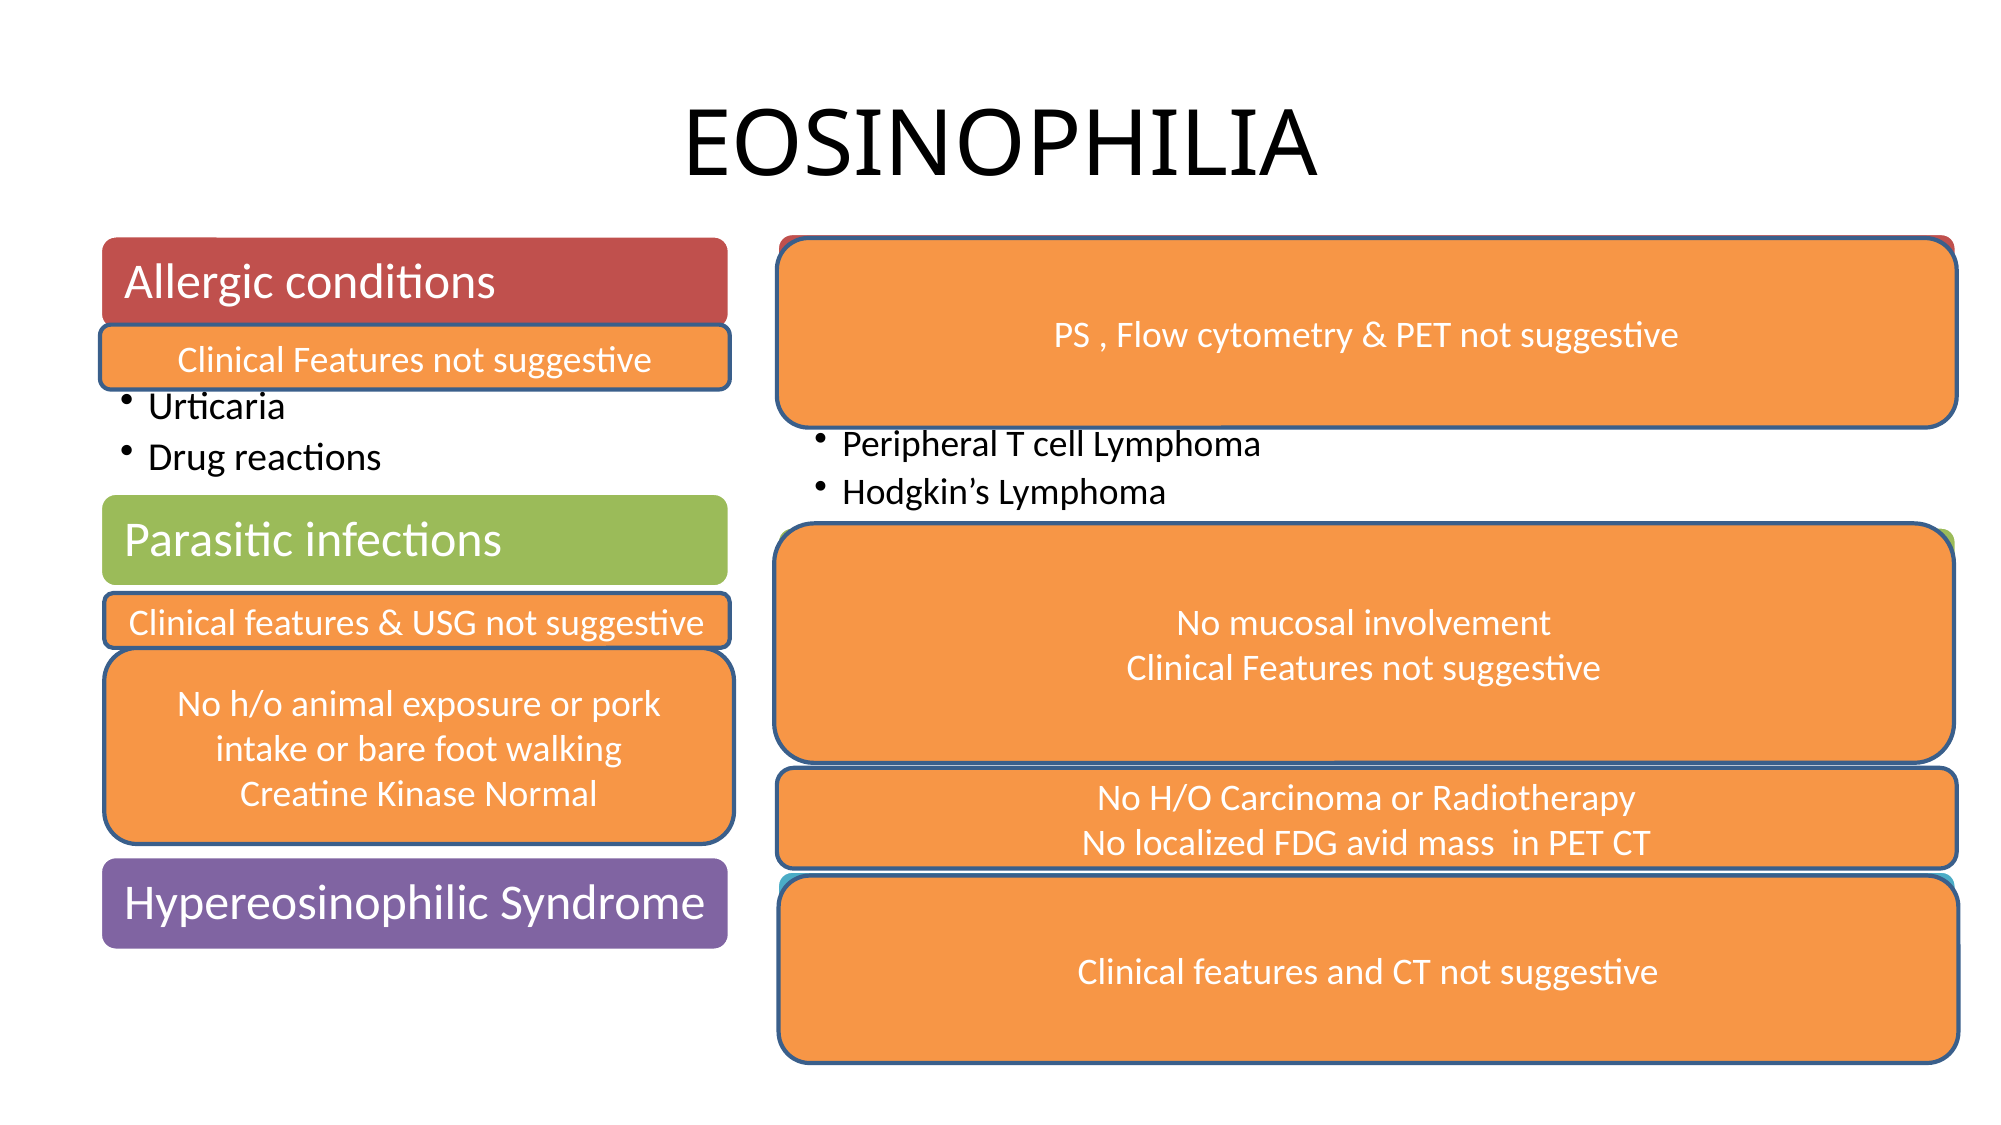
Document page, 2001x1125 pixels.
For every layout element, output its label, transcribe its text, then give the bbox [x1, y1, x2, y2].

title EOSINOPHILIA [99, 45, 1900, 233]
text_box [776, 232, 1957, 1064]
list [99, 200, 731, 986]
